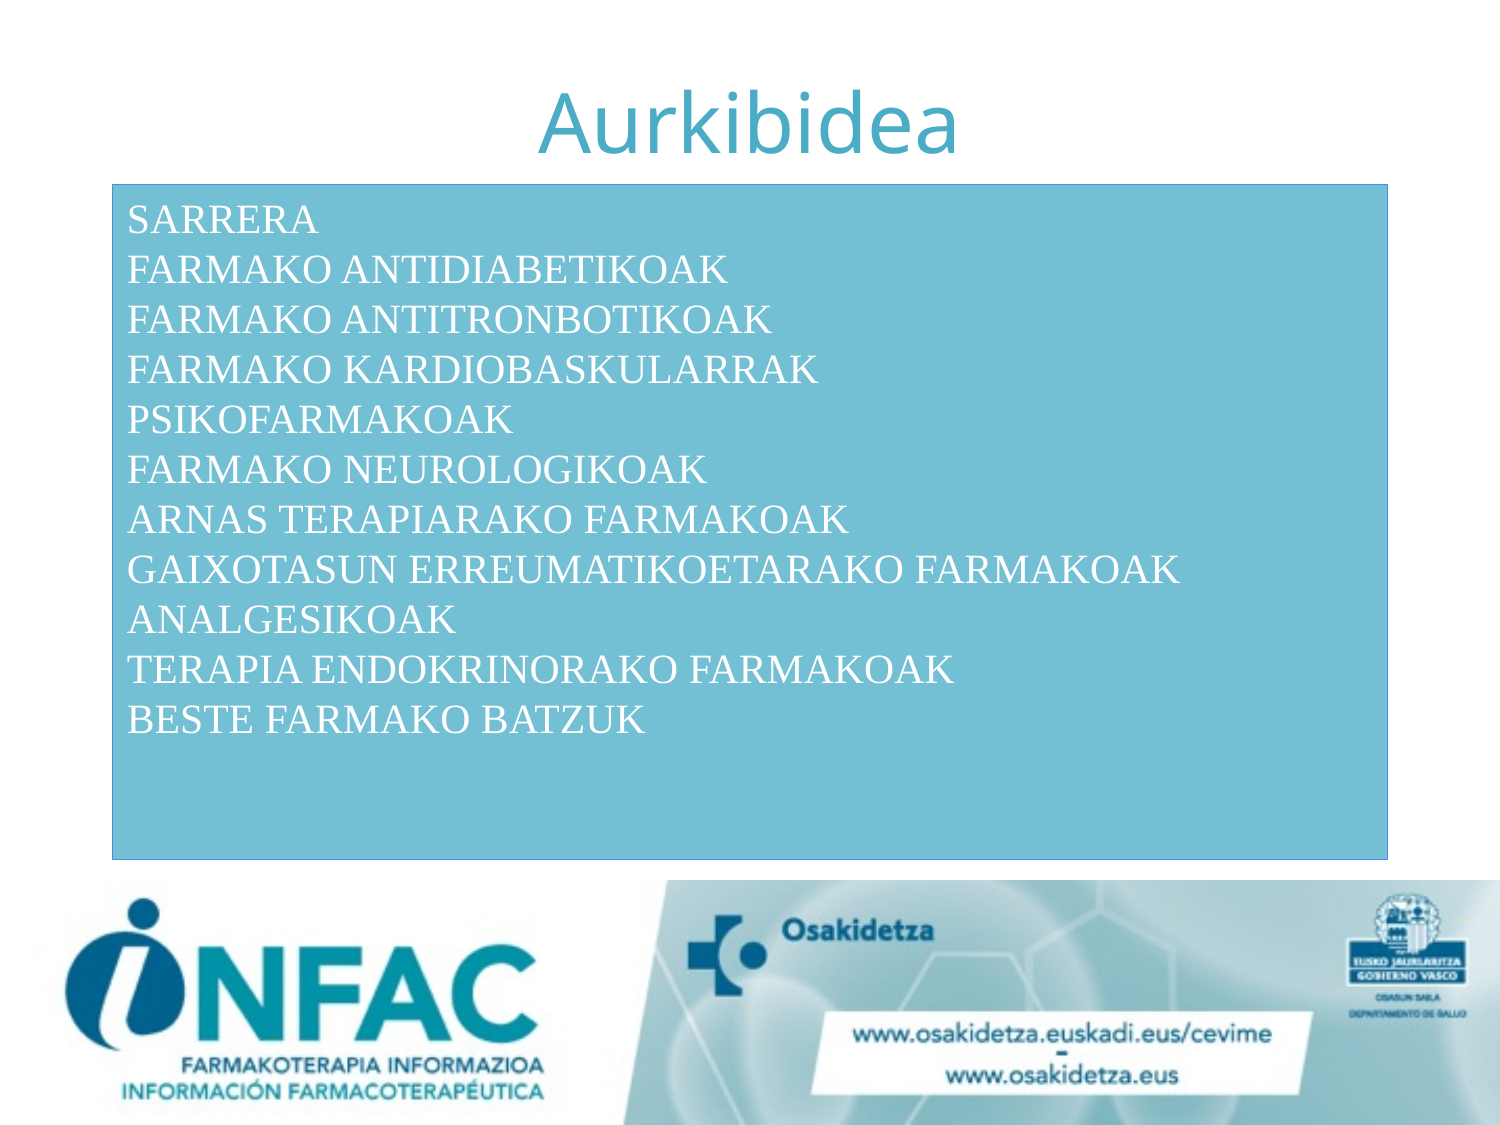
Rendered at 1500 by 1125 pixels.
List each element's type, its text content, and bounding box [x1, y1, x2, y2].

title Aurkibidea [75, 45, 1425, 197]
picture [1, 880, 1500, 1125]
list SARRERA FARMAKO ANTIDIABETIKOAK FARMAKO ANTITRONBOTIKOAK FARMAKO KARDIOBASKULARRAK PSIKOFARMAKOAK FARMAKO NEUROLOGIKOAK ARNAS TERAPIARAKO FARMAKOAK GAIXOTASUN ERREUMATIKOETARAKO FARMAKOAK ANALGESIKOAK TERAPIA ENDOKRINORAKO FARMAKOAK BESTE FARMAKO BATZUK [112, 184, 1388, 860]
